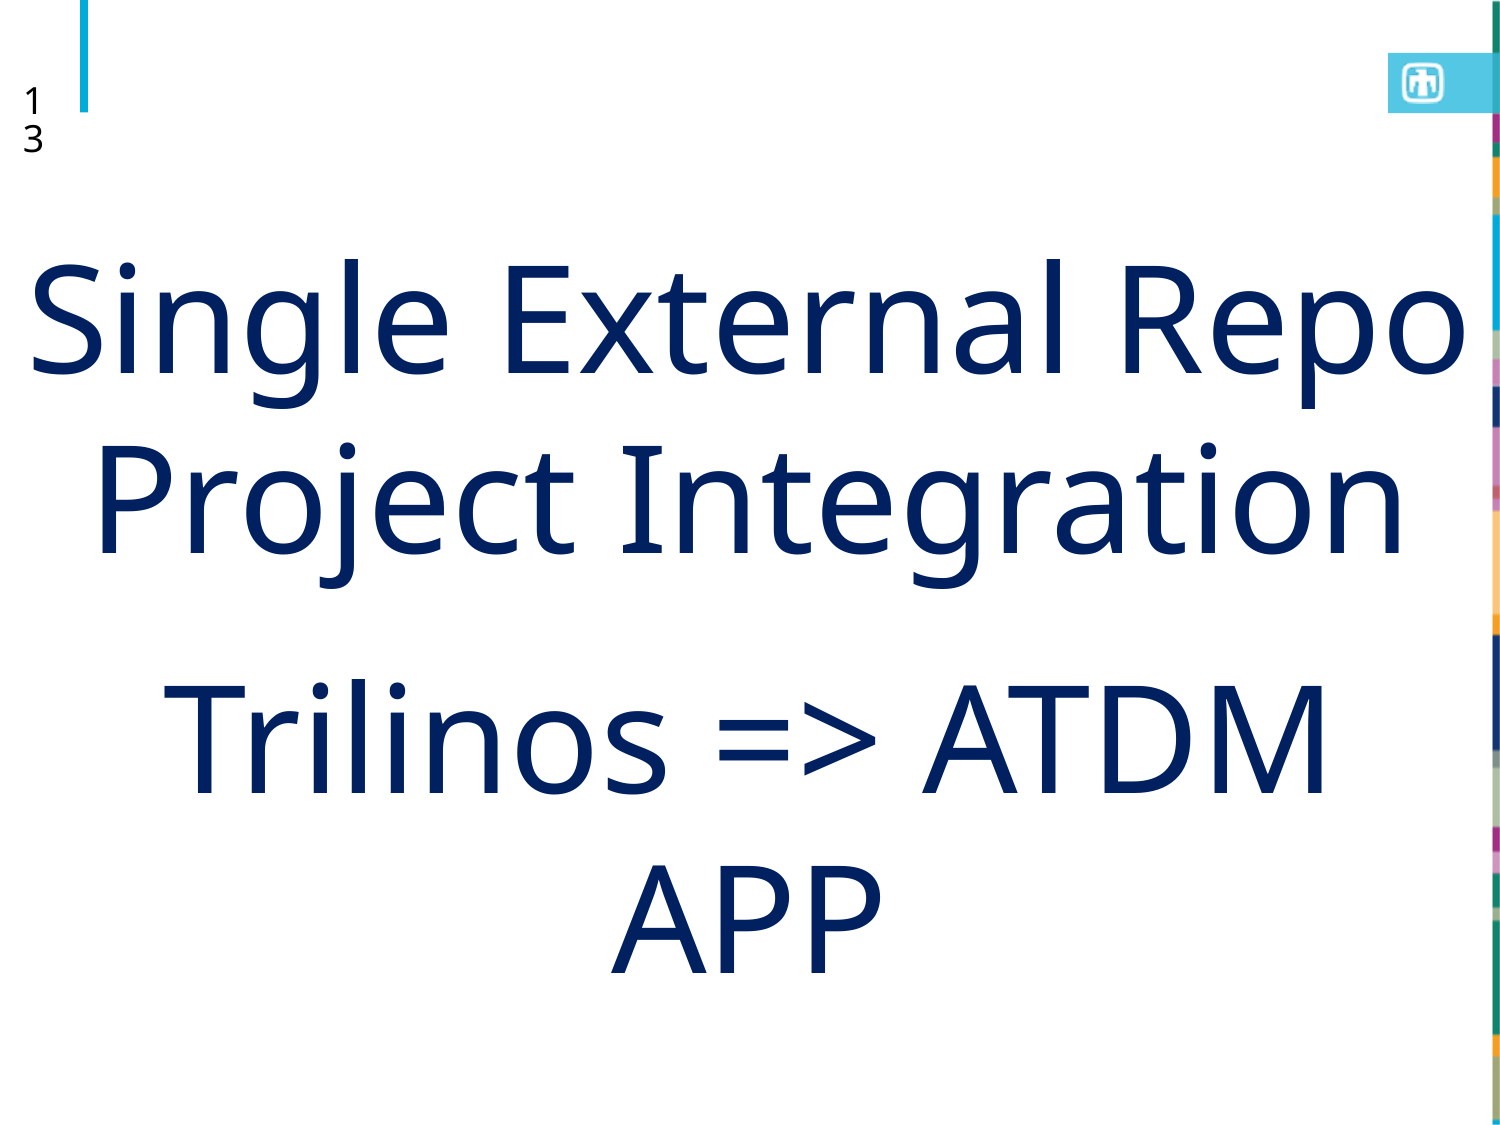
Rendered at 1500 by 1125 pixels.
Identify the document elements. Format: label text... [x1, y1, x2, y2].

slide_number 13 [7, 73, 80, 133]
picture [1493, 330, 1499, 1120]
picture [1401, 62, 1445, 104]
picture [1493, 1, 1500, 215]
text_box Single External Repo Project Integration Trilinos => ATDM APP [7, 120, 1492, 1106]
